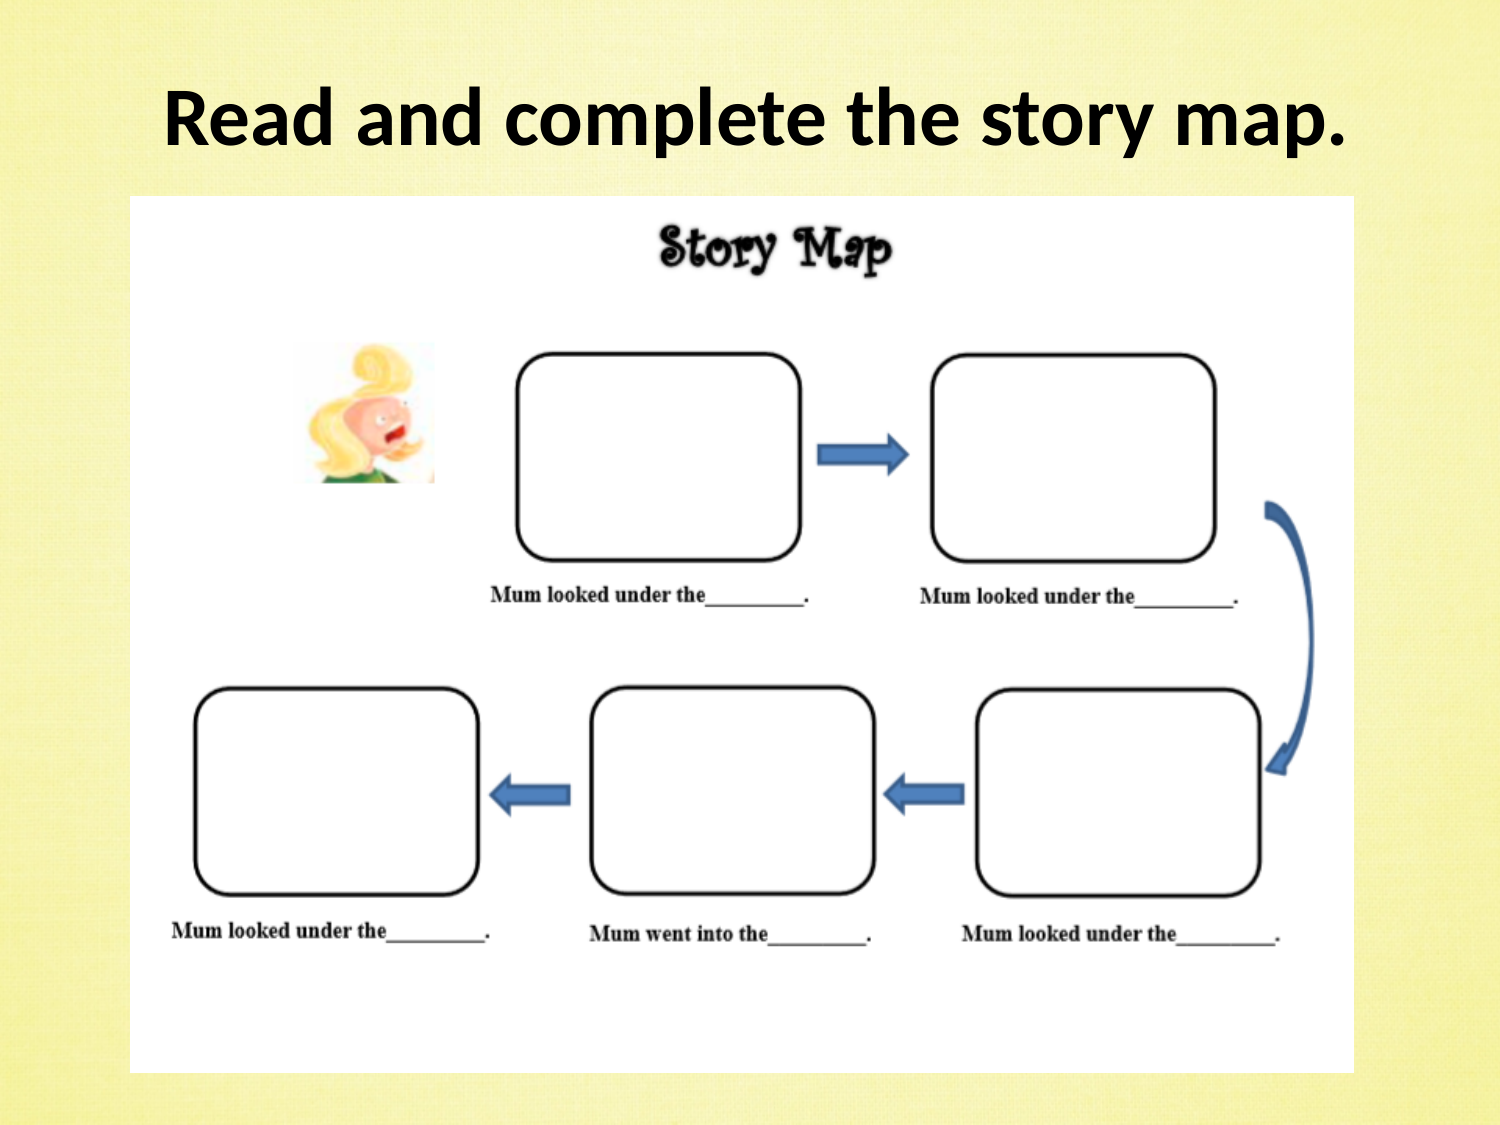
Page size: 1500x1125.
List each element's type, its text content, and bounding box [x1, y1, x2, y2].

text_box Read and complete the story map. [148, 54, 1366, 170]
picture [0, 0, 1500, 1125]
